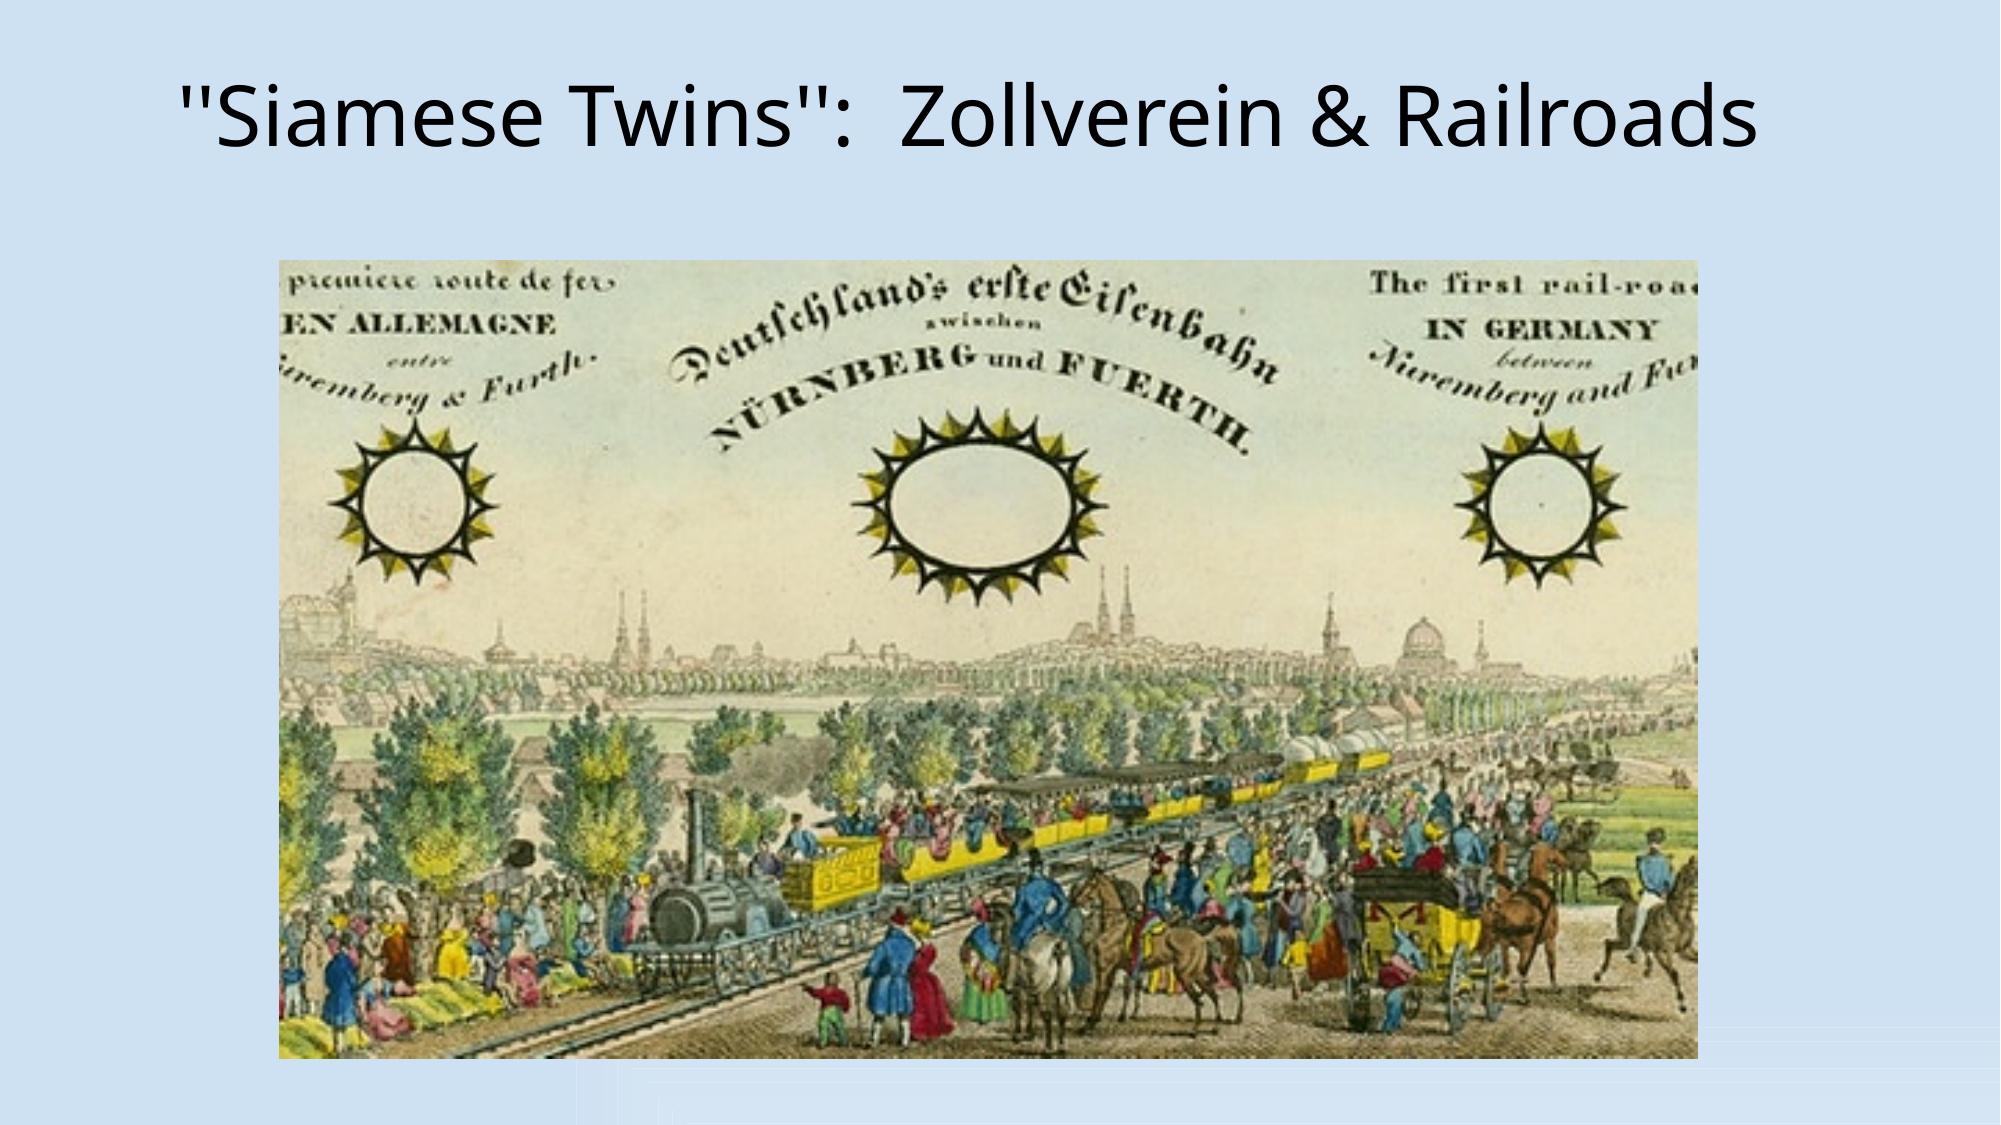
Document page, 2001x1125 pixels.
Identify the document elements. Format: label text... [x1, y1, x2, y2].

picture [279, 260, 1698, 1059]
title ''Siamese Twins'': Zollverein & Railroads [21, 66, 1919, 455]
